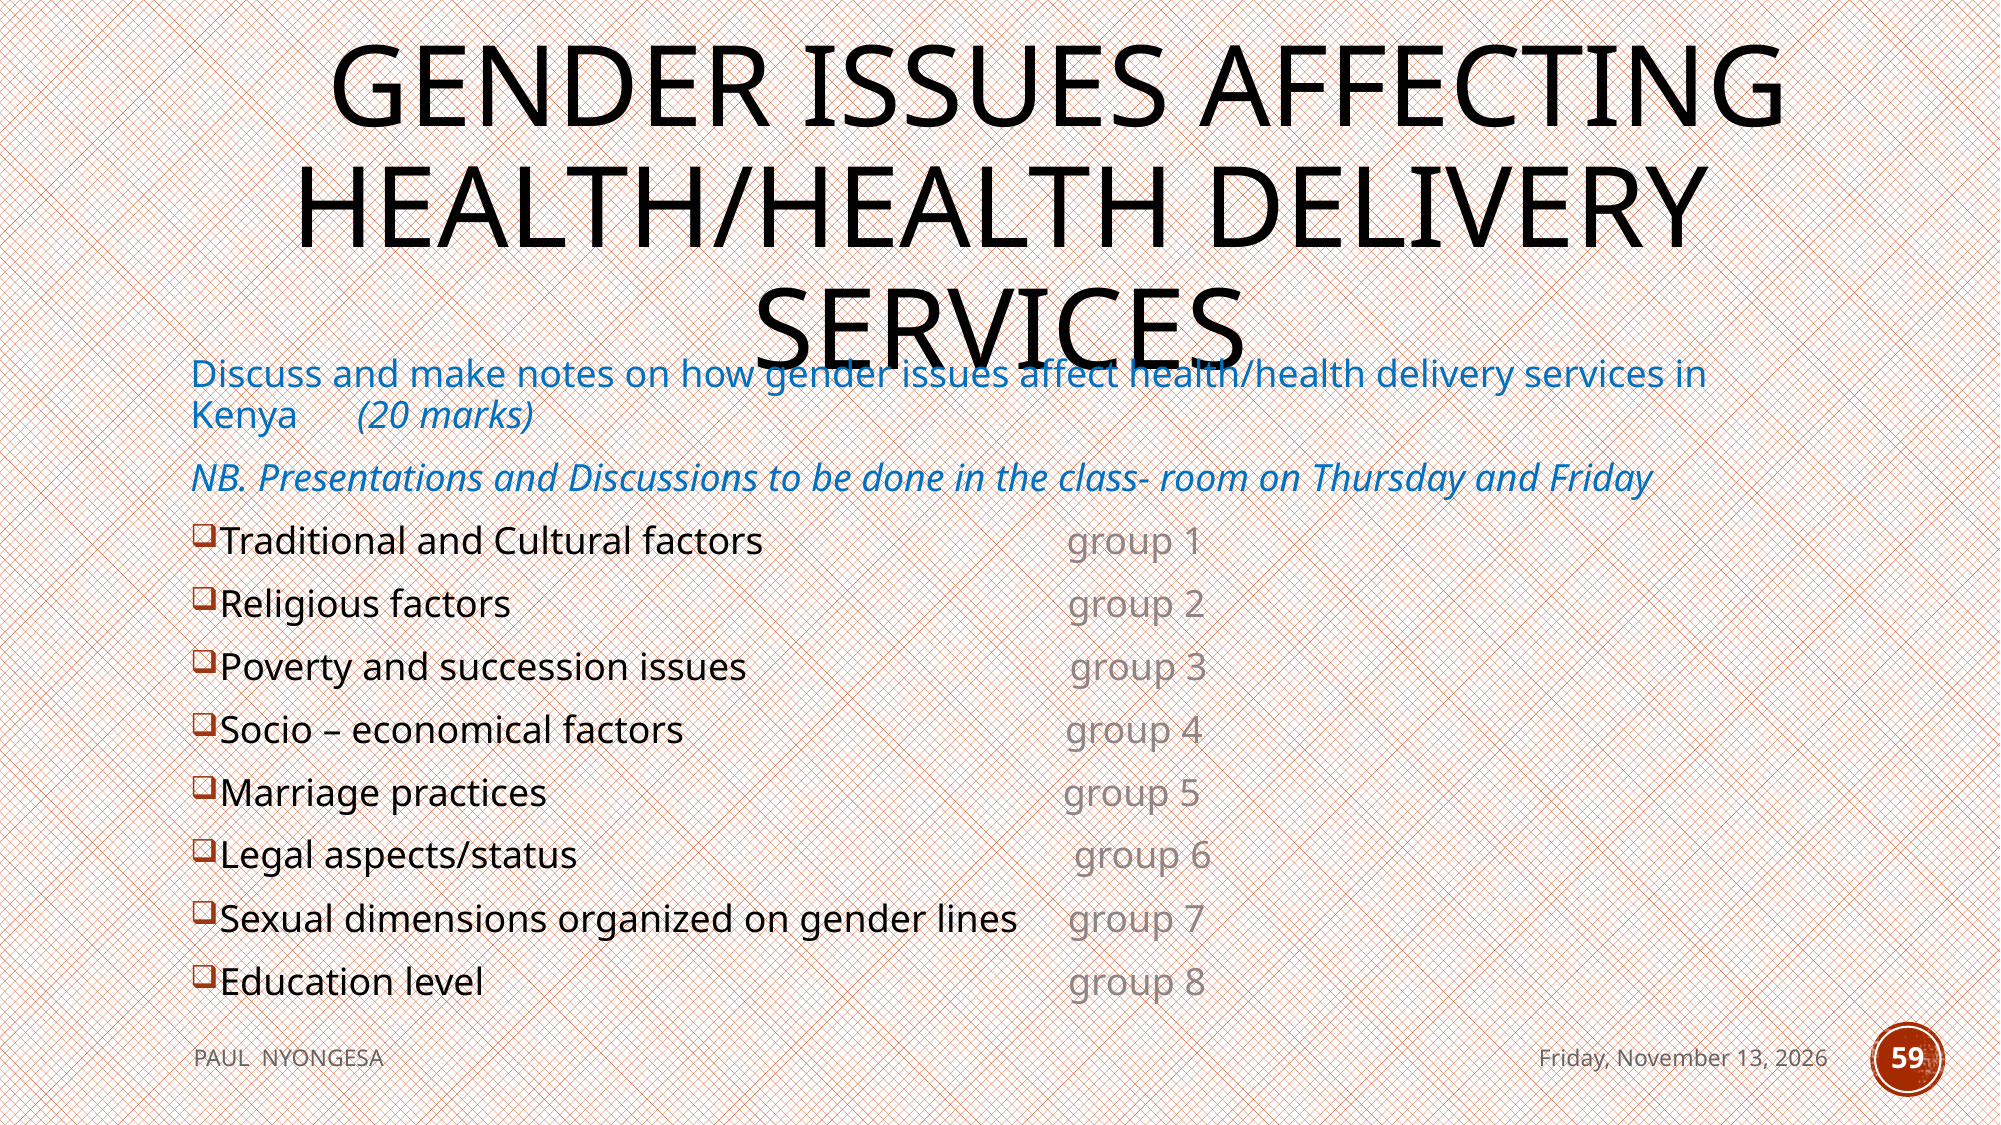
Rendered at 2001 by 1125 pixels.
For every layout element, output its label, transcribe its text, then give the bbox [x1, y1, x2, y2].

footer PAUL NYONGESA [178, 1028, 1217, 1089]
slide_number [1306, 1028, 1844, 1089]
slide_number 59 [1855, 1028, 1961, 1089]
list Discuss and make notes on how gender issues affect health/health delivery services in Kenya (20 marks) NB. Presentations and Discussions to be done in the class- room on Thursday and Friday Traditional and Cultural factors group 1 Religious factors group 2 Poverty and succession issues group 3 Socio – economical factors group 4 Marriage practices group 5 Legal aspects/status group 6 Sexual dimensions organized on gender lines group 7 Education level group 8 [175, 348, 1826, 1013]
title GENDER ISSUES AFFECTING HEALTH/HEALTH DELIVERY SERVICES [175, 79, 1826, 344]
